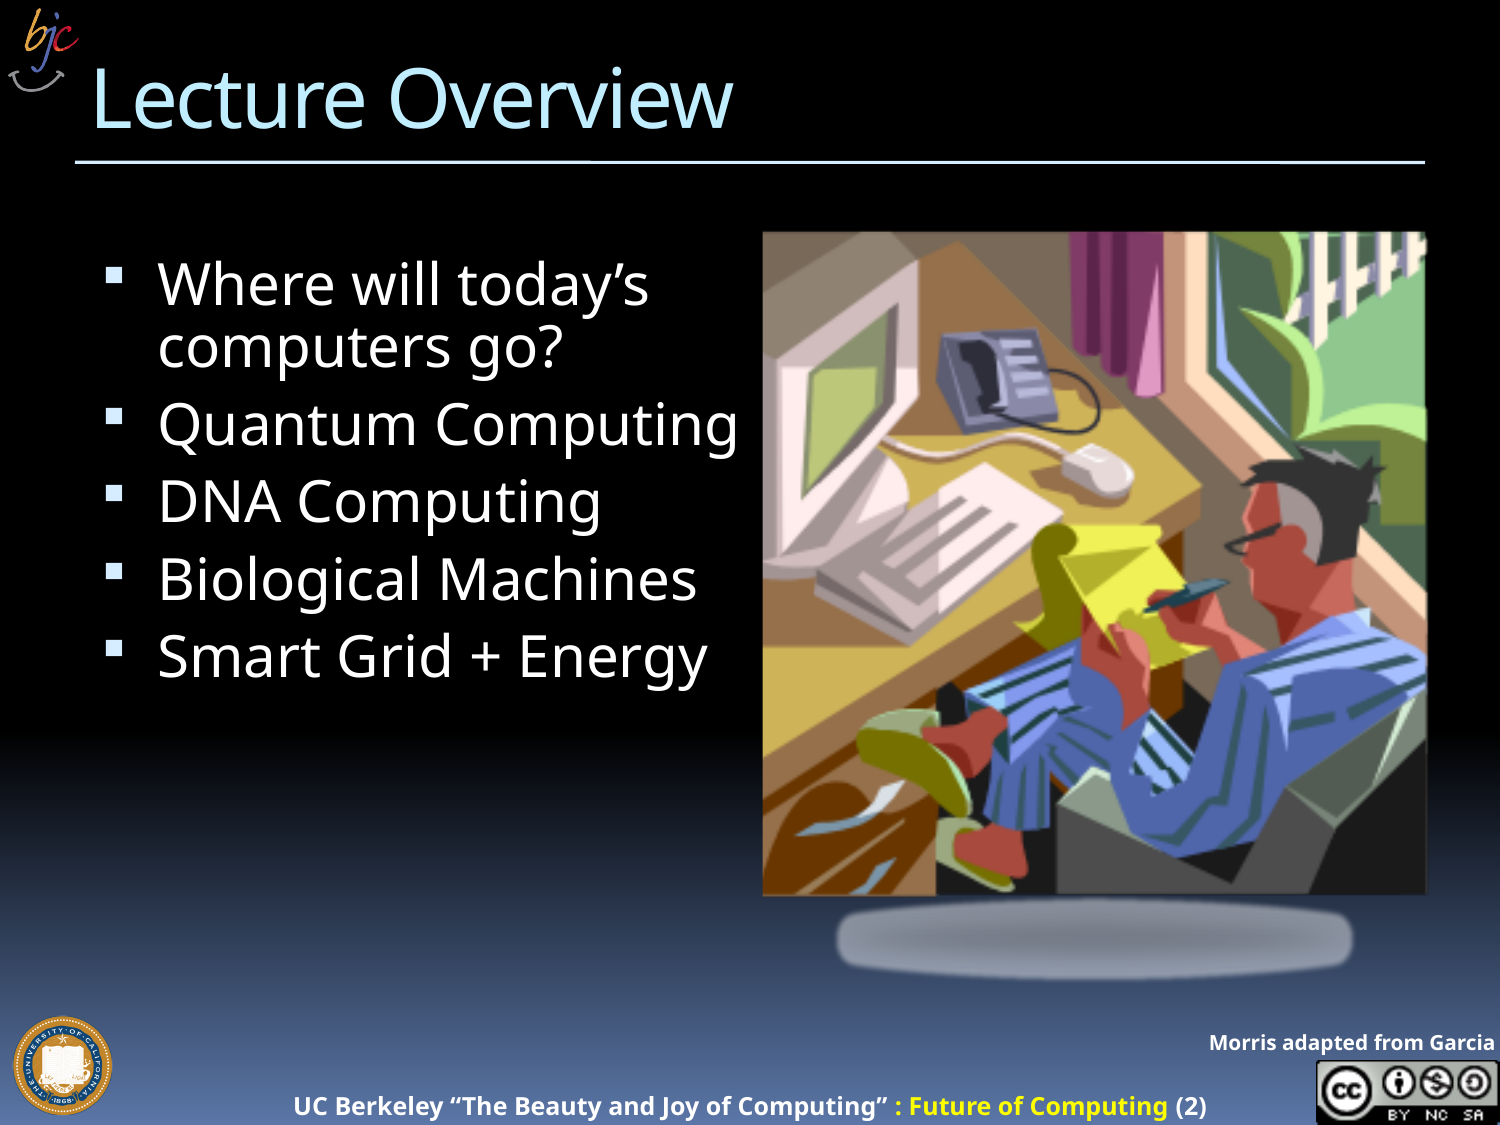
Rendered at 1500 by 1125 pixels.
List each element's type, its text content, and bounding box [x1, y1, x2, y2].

list Where will today’s computers go? Quantum Computing DNA Computing Biological Machines Smart Grid + Energy [74, 162, 755, 963]
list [761, 162, 1432, 963]
picture [12, 1015, 113, 1116]
picture [8, 8, 79, 92]
picture [1316, 1060, 1500, 1125]
title Lecture Overview [75, 37, 1400, 162]
